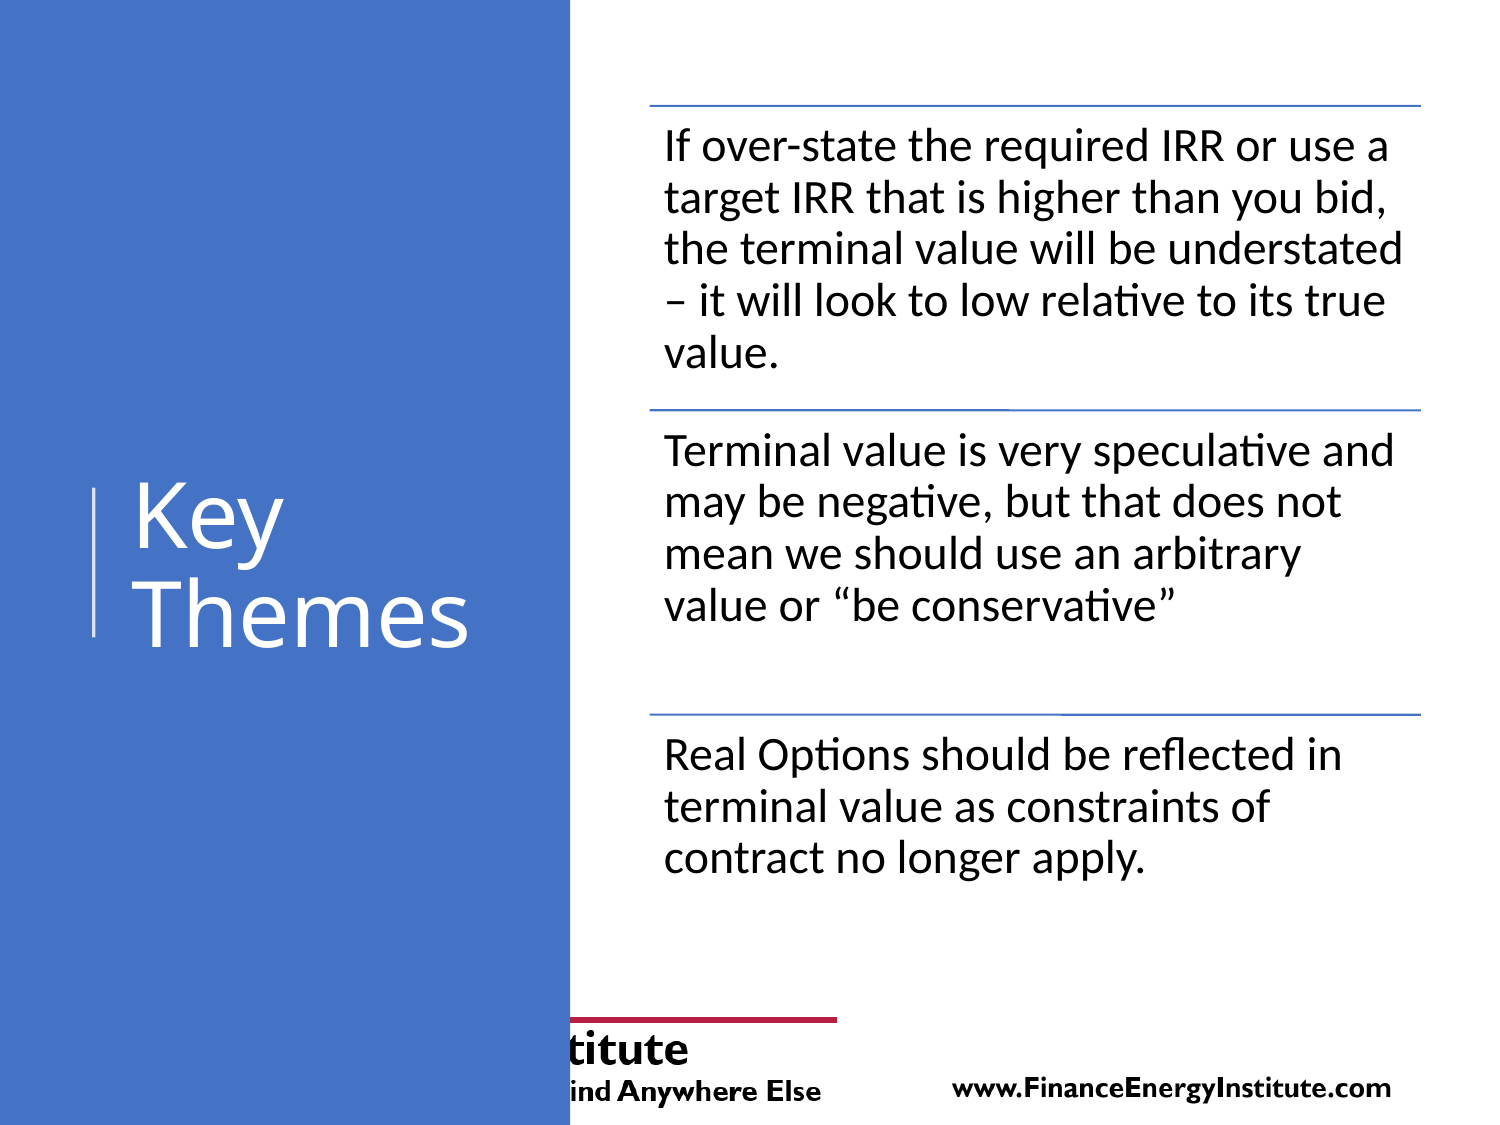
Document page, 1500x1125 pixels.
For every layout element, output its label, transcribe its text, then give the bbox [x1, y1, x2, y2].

picture [947, 1071, 1400, 1108]
picture [571, 1006, 837, 1125]
title Key Themes [116, 116, 531, 1020]
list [649, 105, 1421, 1020]
text_box [0, 0, 571, 1125]
